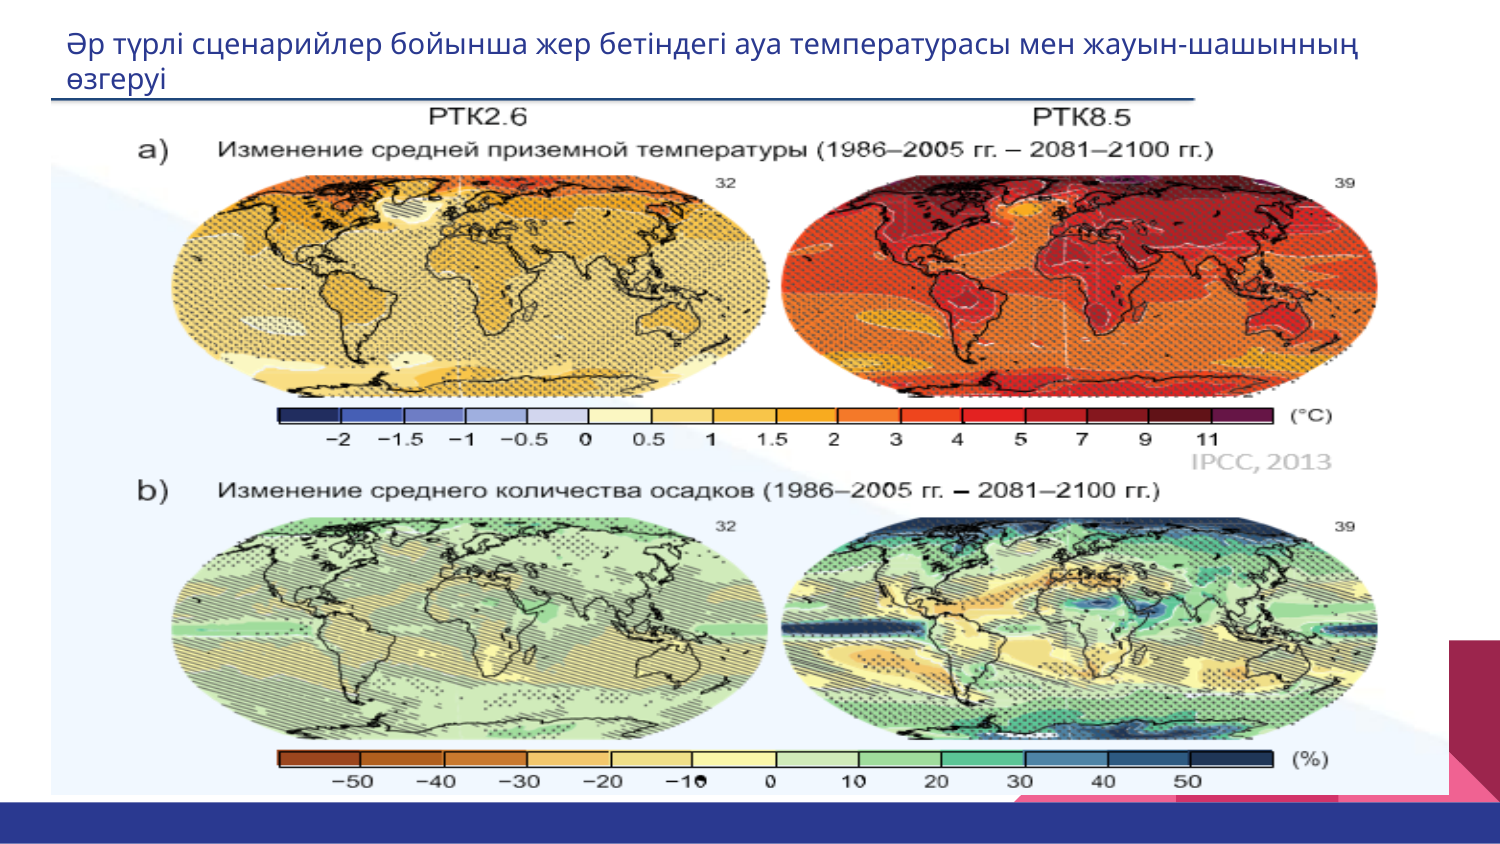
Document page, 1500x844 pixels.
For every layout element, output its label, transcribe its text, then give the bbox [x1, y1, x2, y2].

picture [50, 98, 1450, 796]
title Әр түрлі сценарийлер бойынша жер бетіндегі ауа температурасы мен жауын-шашынның өзгеруі [51, 10, 1449, 80]
